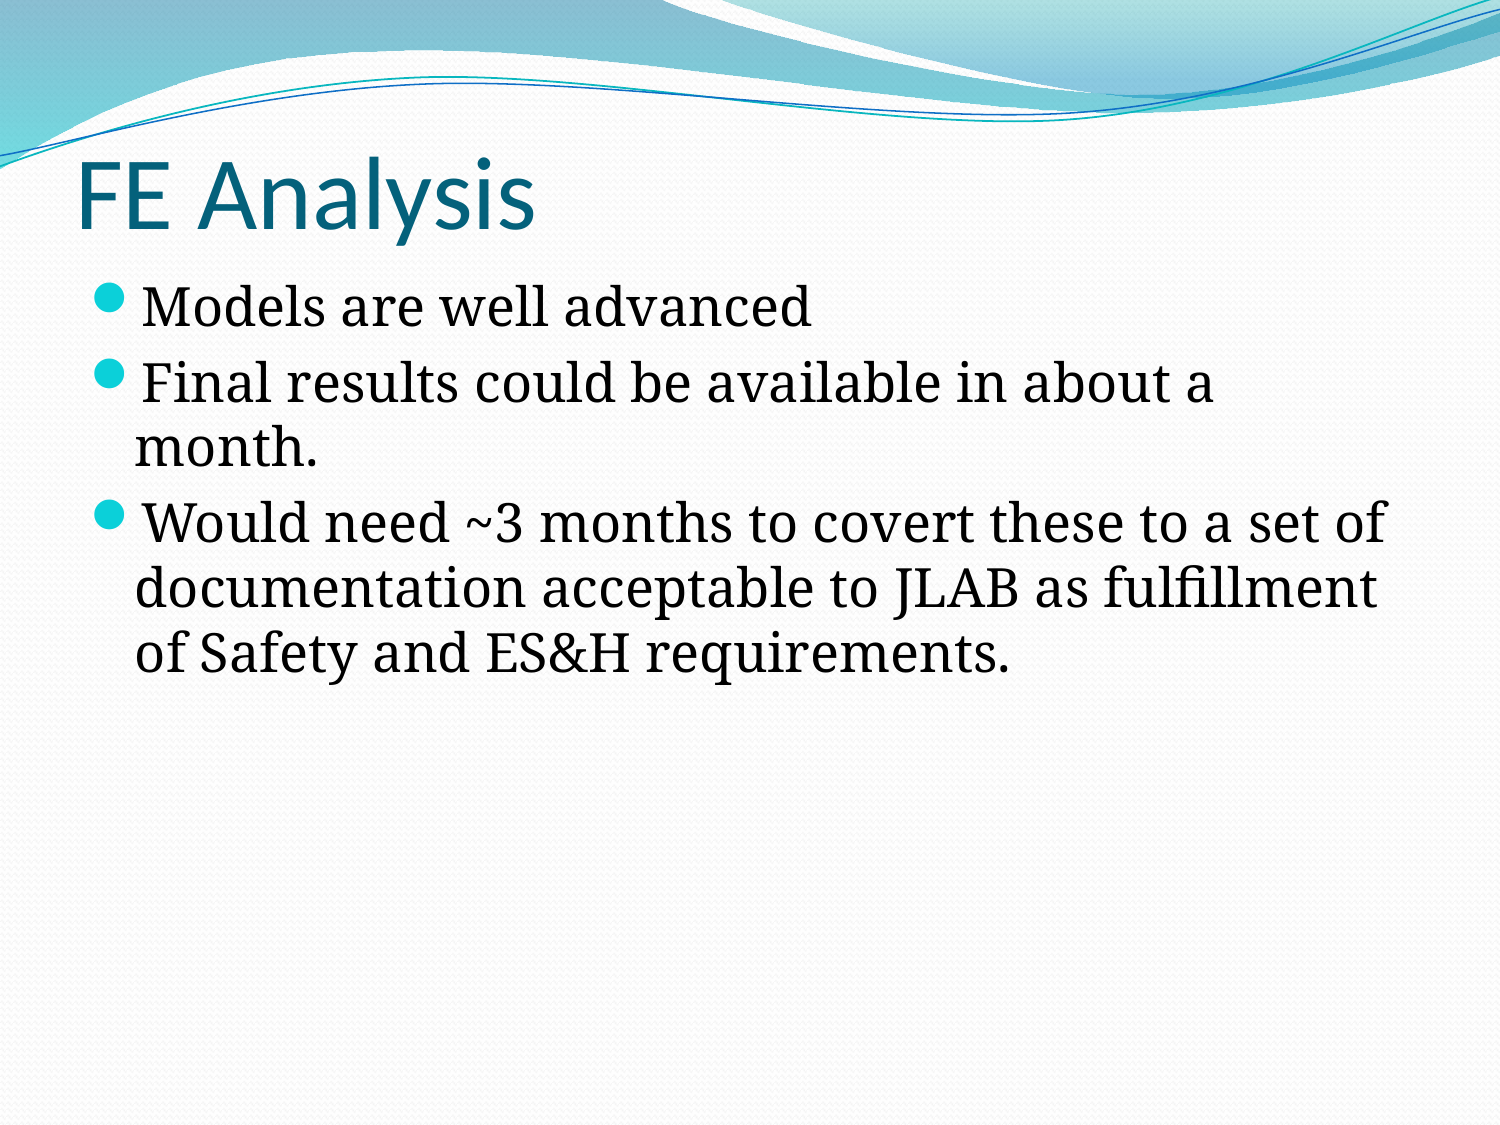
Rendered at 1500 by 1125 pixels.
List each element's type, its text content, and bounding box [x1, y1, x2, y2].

list Models are well advanced Final results could be available in about a month. Would need ~3 months to covert these to a set of documentation acceptable to JLAB as fulfillment of Safety and ES&H requirements. [74, 264, 1426, 985]
title FE Analysis [74, 62, 1426, 251]
